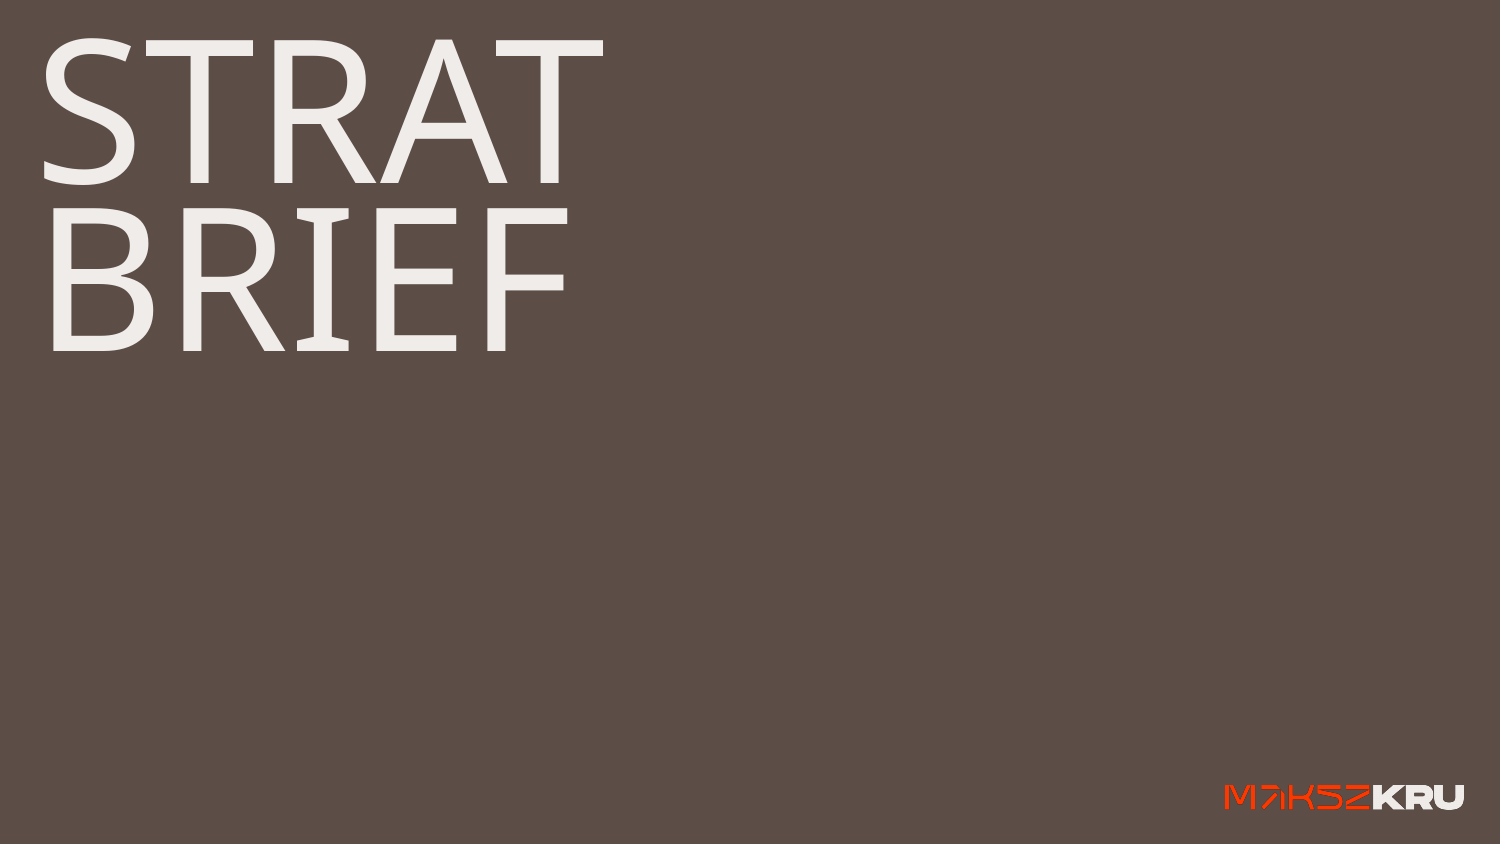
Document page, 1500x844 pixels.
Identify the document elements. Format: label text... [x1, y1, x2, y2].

picture [1225, 784, 1464, 810]
title STRAT BRIEF [19, 34, 1418, 619]
